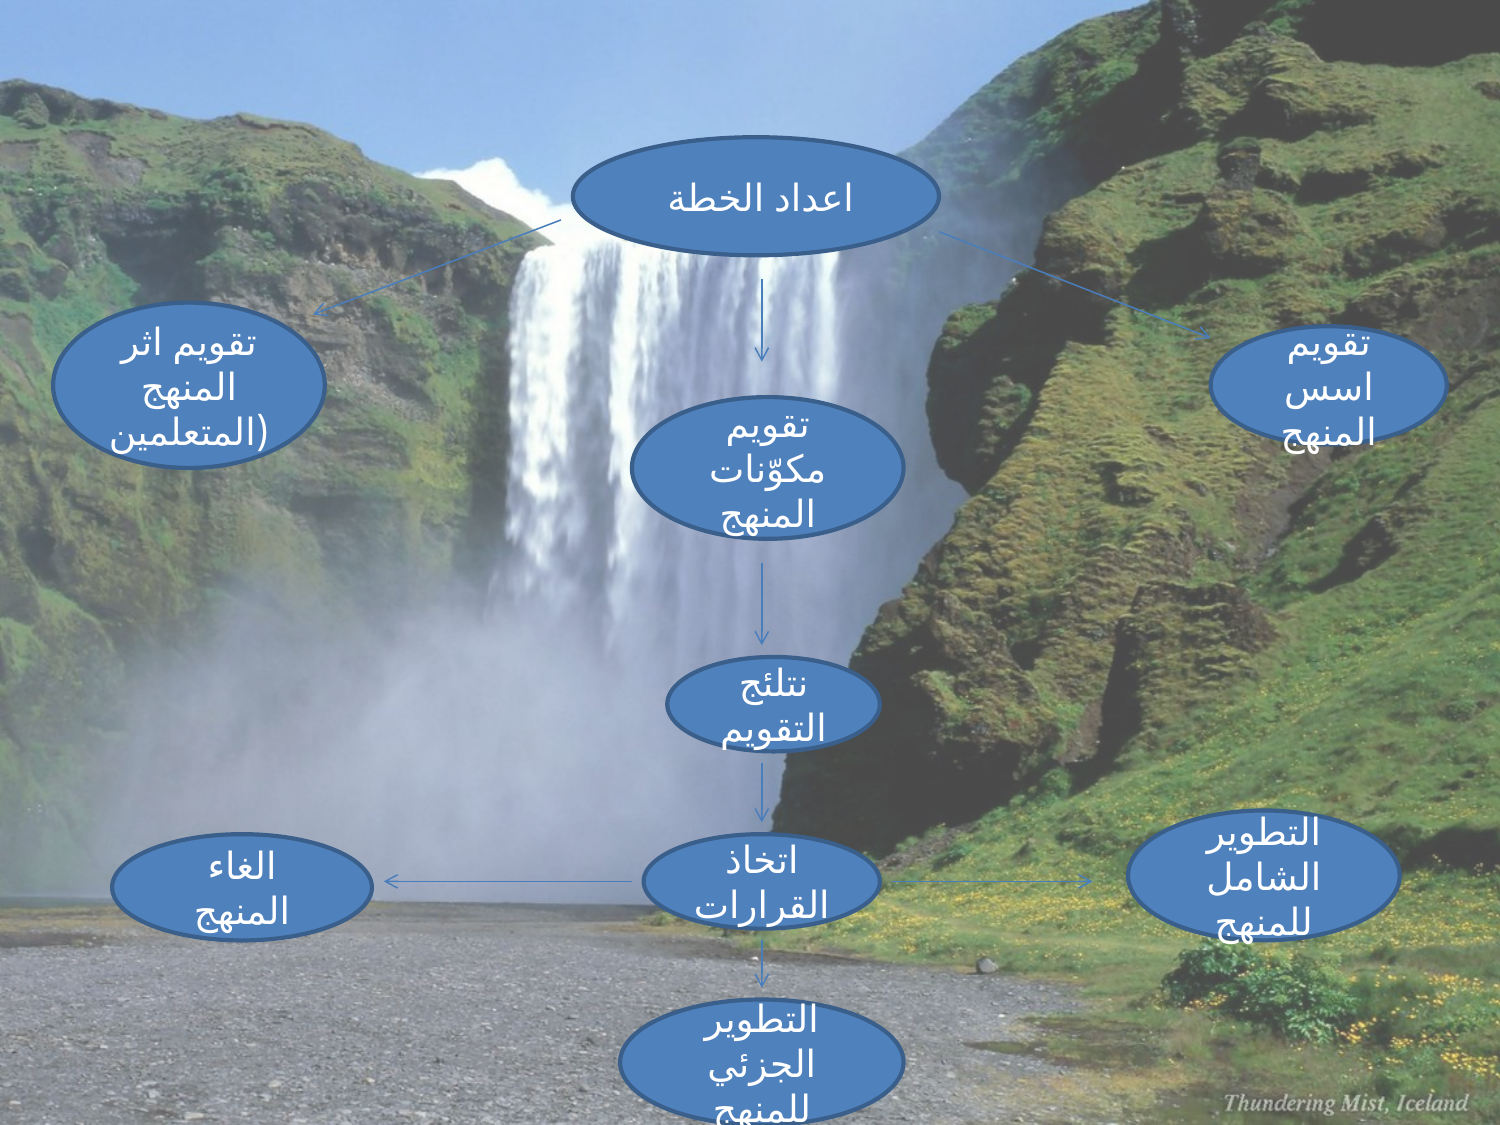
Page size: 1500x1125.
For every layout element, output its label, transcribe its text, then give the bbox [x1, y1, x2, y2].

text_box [938, 231, 1211, 339]
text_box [312, 219, 562, 315]
text_box نتلئج التقويم [665, 654, 882, 754]
text_box تقويم اثر المنهج (المتعلمين [50, 300, 327, 471]
text_box تقويم مكوّنات المنهج [629, 394, 906, 541]
text_box تقويم اسس المنهج [1208, 324, 1449, 447]
text_box اعداد الخطة [570, 135, 942, 258]
text_box التطوير الشامل للمنهج [1125, 808, 1402, 943]
text_box الغاء المنهج [109, 832, 375, 943]
text_box اتخاذ القرارات [641, 832, 882, 931]
text_box التطوير الجزئي للمنهج [617, 997, 906, 1125]
